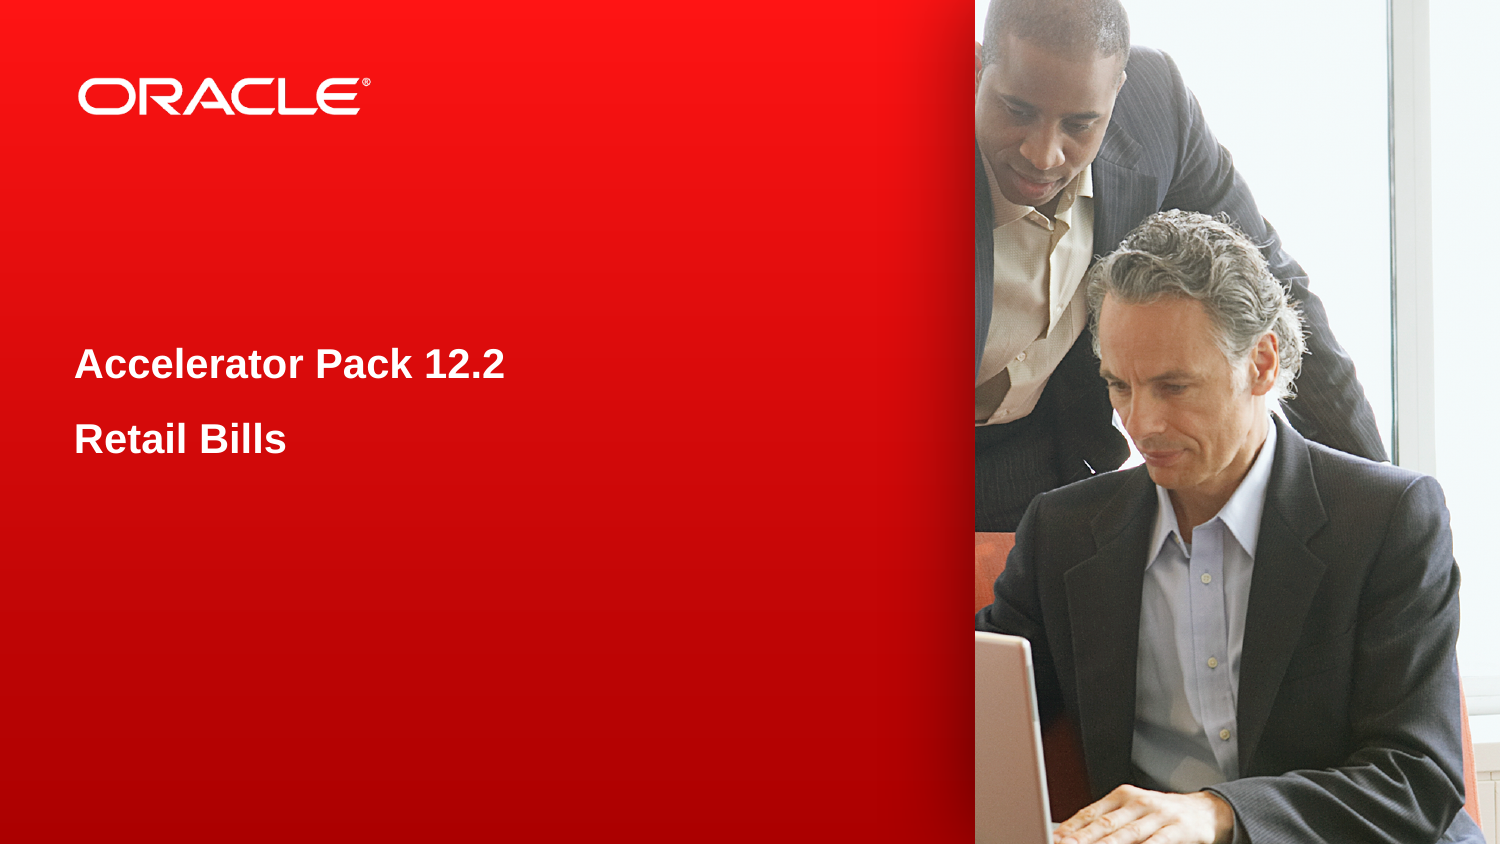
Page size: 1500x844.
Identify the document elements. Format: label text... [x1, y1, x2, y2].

picture [974, 0, 1500, 844]
picture [42, 41, 396, 151]
title Accelerator Pack 12.2 Retail Bills [74, 259, 899, 462]
